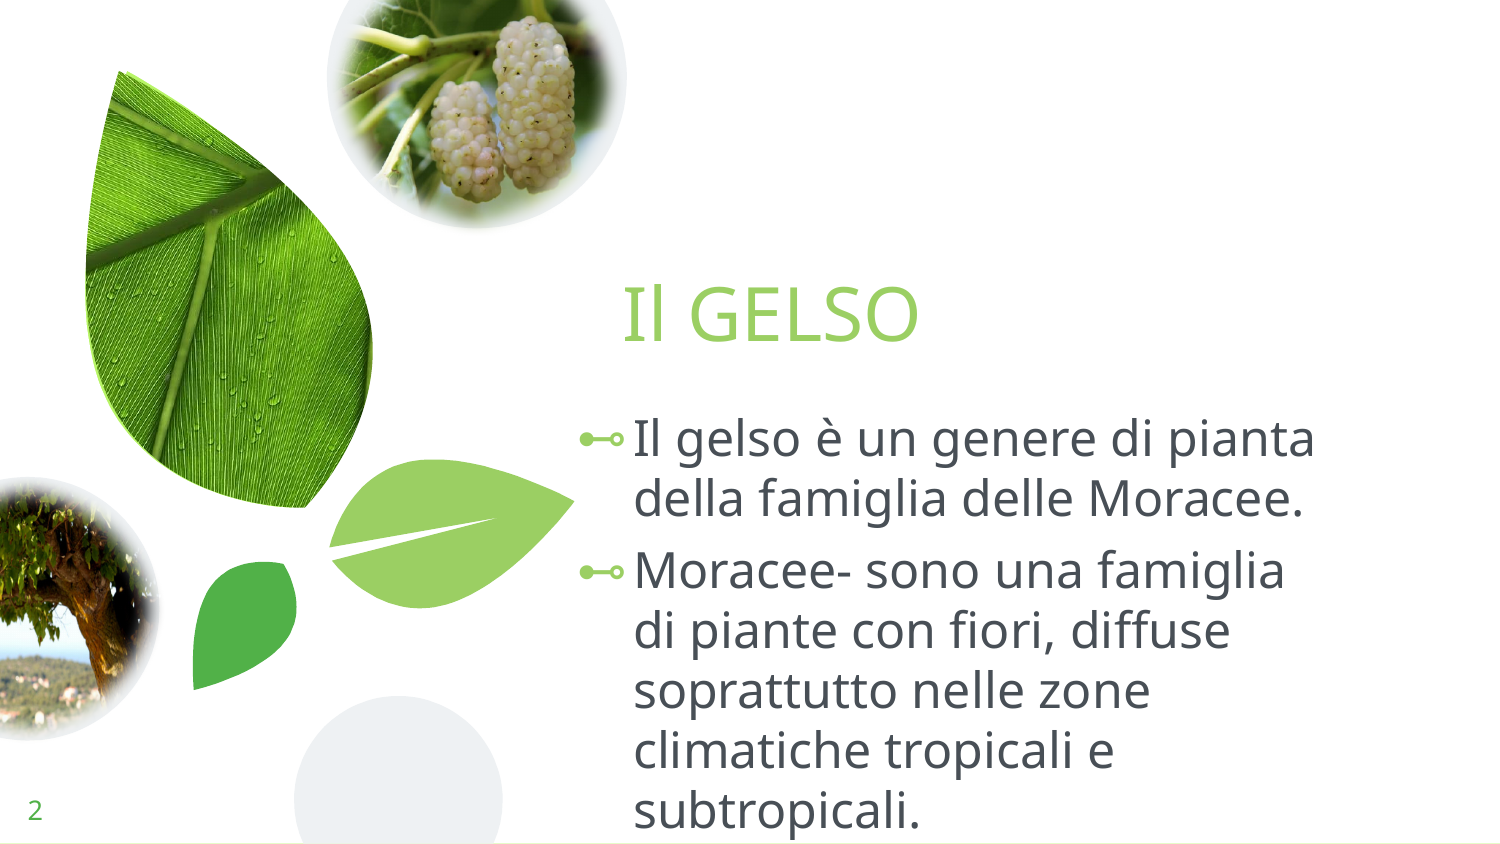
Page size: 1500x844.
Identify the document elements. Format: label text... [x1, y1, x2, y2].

title Il GELSO [607, 258, 1406, 372]
slide_number 2 [12, 779, 103, 844]
picture [0, 0, 626, 748]
list Il gelso è un genere di pianta della famiglia delle Moracee. Moracee- sono una famiglia di piante con fiori, diffuse soprattutto nelle zone climatiche tropicali e subtropicali. [543, 391, 1342, 801]
